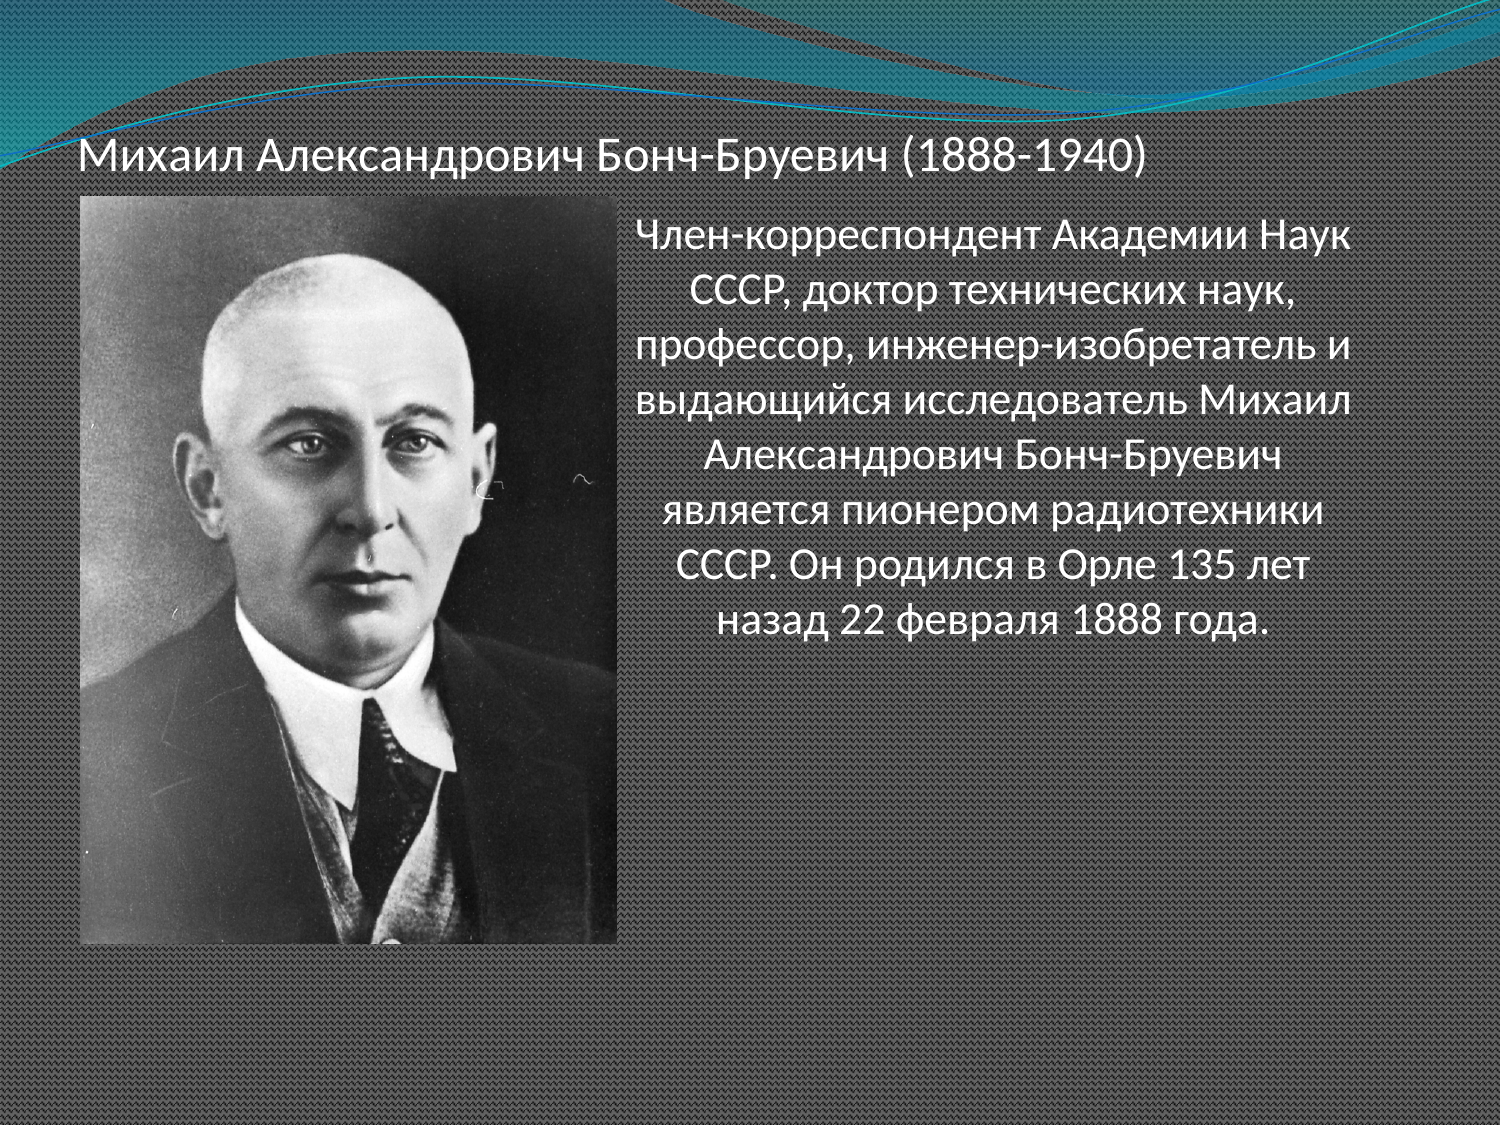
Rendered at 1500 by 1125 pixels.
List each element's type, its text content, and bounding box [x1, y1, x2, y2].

title Михаил Александрович Бонч-Бруевич (1888-1940) [76, 87, 1331, 182]
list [79, 196, 617, 944]
text_box Член-корреспондент Академии Наук СССР, доктор технических наук, профессор, инженер-изобретатель и выдающийся исследователь Михаил Александрович Бонч-Бруевич является пионером радиотехники СССР. Он родился в Орле 135 лет назад 22 февраля 1888 года. [617, 196, 1370, 651]
